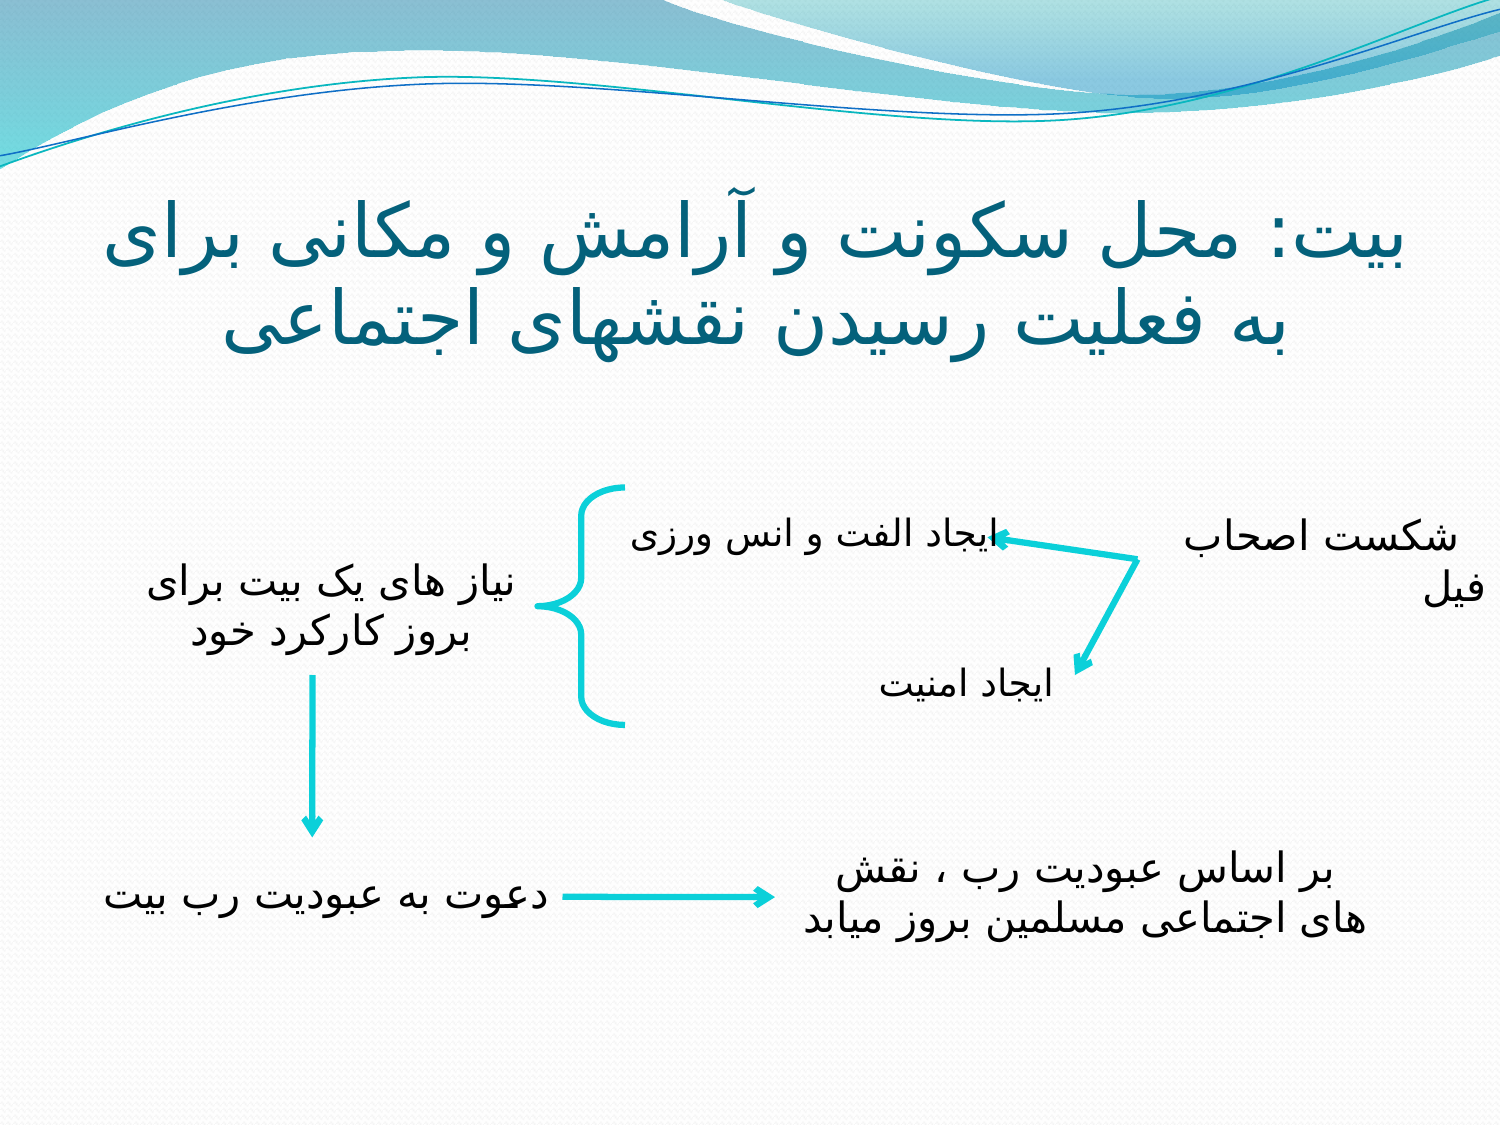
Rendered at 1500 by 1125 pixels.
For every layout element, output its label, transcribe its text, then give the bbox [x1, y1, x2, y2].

text_box ایجاد امنیت [864, 651, 1069, 712]
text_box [1074, 534, 1138, 676]
text_box نیاز های یک بیت برای بروز کارکرد خود [112, 546, 550, 662]
text_box دعوت به عبودیت رب بیت [88, 859, 564, 925]
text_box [984, 538, 1014, 550]
text_box [558, 896, 564, 910]
title بیت: محل سکونت و آرامش و مکانی برای به فعلیت رسیدن نقشهای اجتماعی [75, 115, 1438, 363]
text_box [550, 484, 626, 729]
text_box بر اساس عبودیت رب ، نقش های اجتماعی مسلمین بروز میابد [787, 833, 1383, 949]
text_box تجارت در شتا و صیف [1138, 535, 1145, 617]
text_box ایجاد الفت و انس ورزی [630, 501, 1014, 562]
text_box شکست اصحاب فیل [1137, 501, 1500, 617]
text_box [987, 534, 1074, 538]
